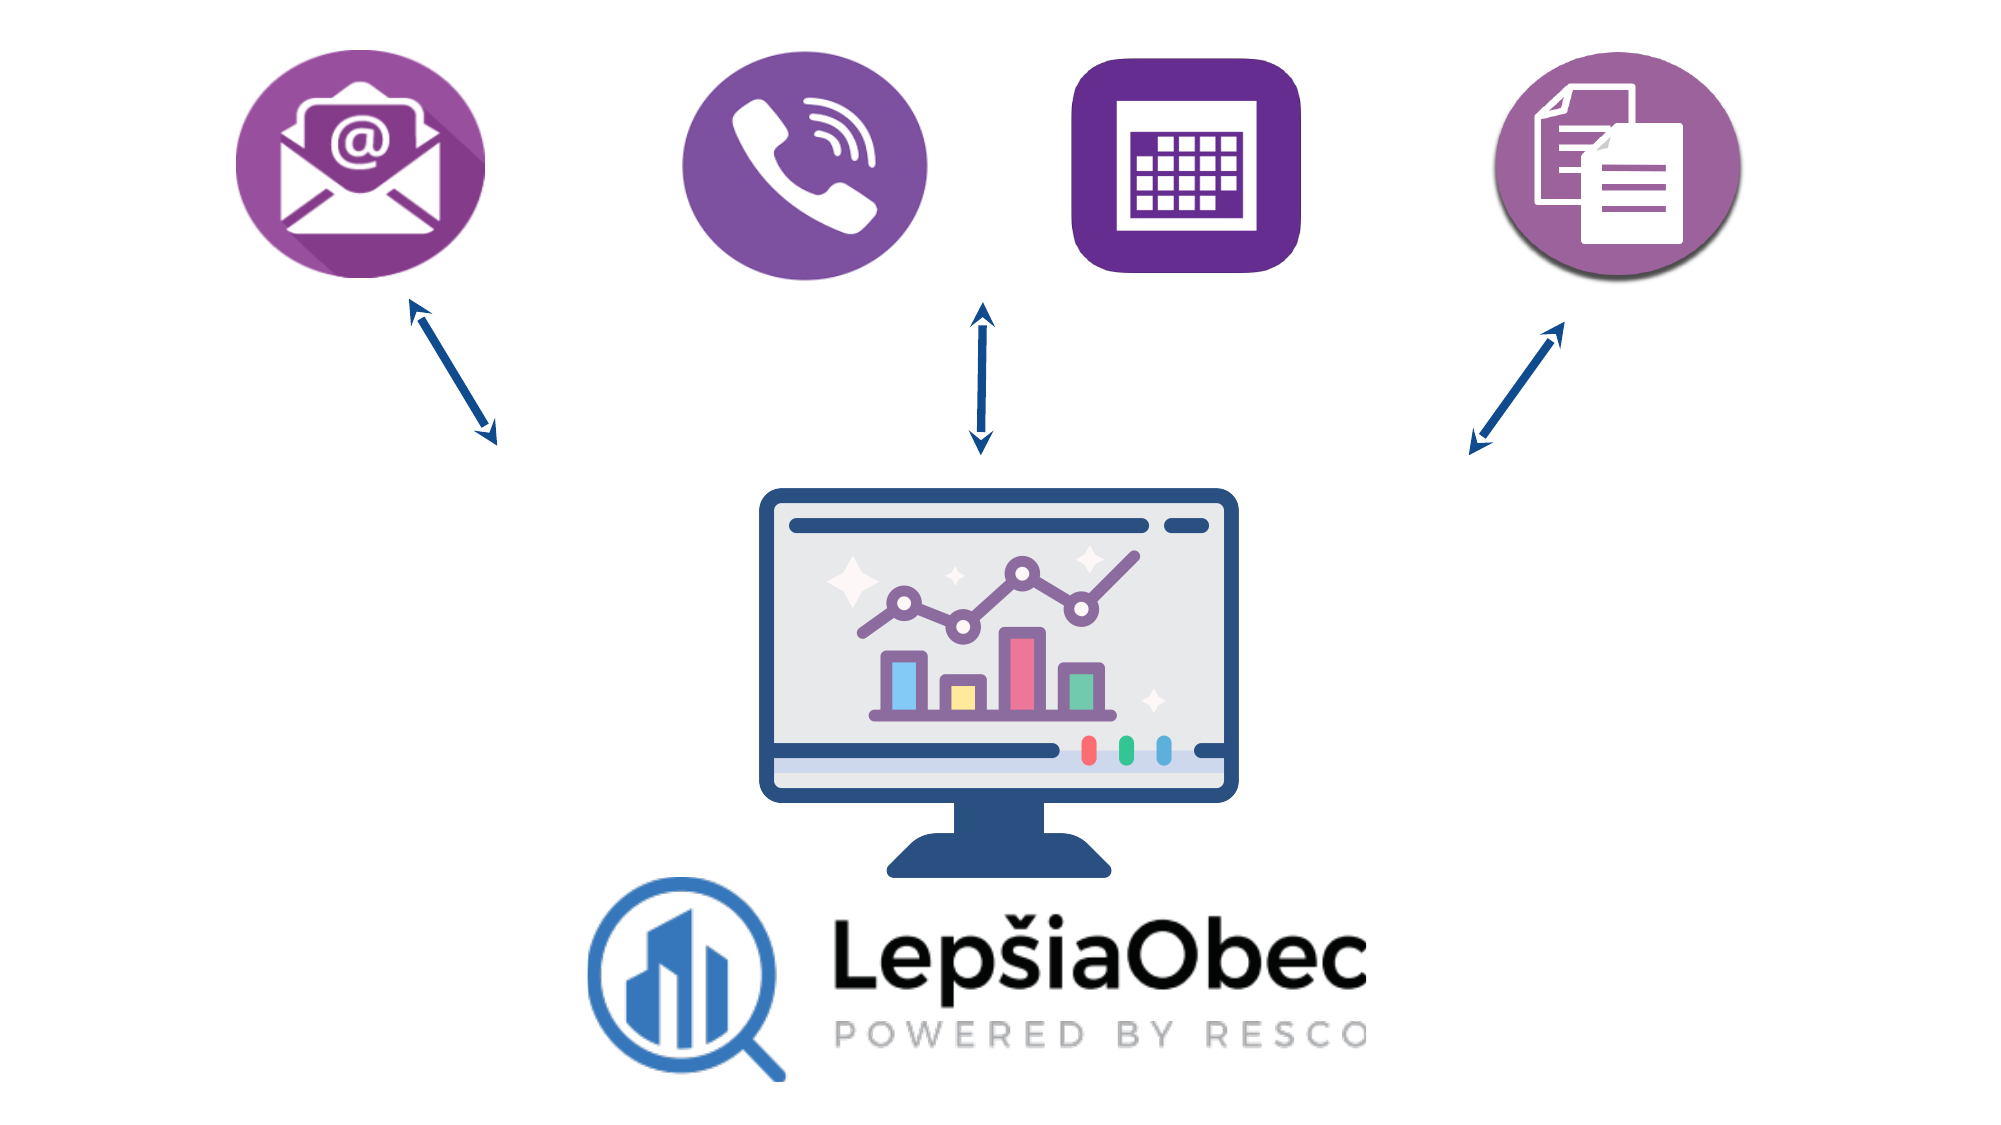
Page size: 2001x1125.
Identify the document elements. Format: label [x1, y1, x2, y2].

text_box [236, 50, 498, 446]
text_box [1468, 50, 1747, 456]
picture [587, 488, 1367, 1083]
text_box [669, 38, 1317, 456]
